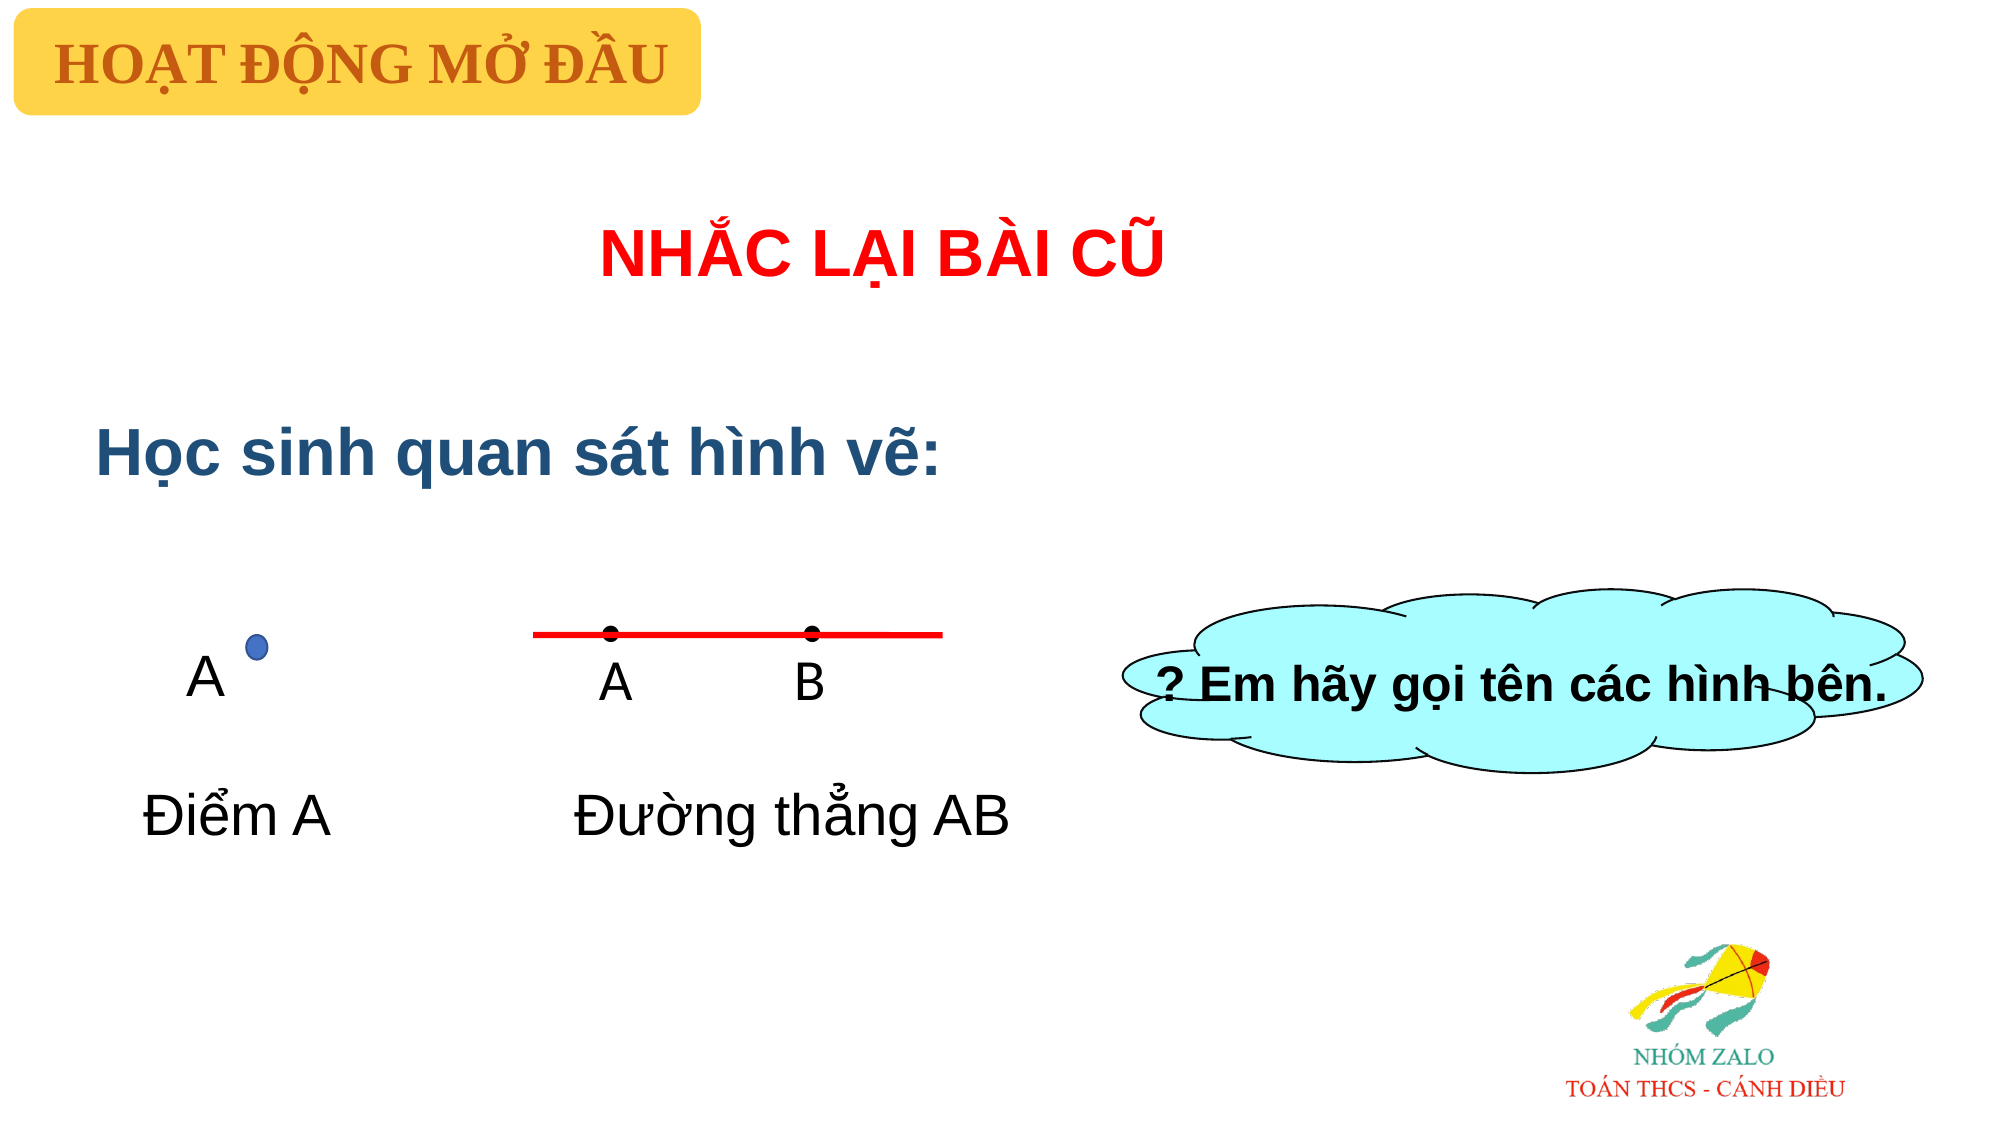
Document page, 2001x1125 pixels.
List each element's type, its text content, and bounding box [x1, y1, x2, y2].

text_box A [583, 635, 648, 720]
text_box [1196, 588, 1904, 635]
text_box HOẠT ĐỘNG MỞ ĐẦU [39, 17, 701, 103]
picture [1543, 892, 1887, 1125]
text_box Điểm A [128, 769, 386, 855]
text_box [12, 7, 702, 117]
text_box Đường thẳng AB [559, 769, 1038, 855]
title Học sinh quan sát hình vẽ: [80, 392, 988, 516]
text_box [798, 619, 835, 660]
text_box [1121, 658, 1140, 693]
text_box A [171, 630, 297, 716]
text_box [596, 619, 634, 660]
text_box NHẮC LẠI BÀI CŨ [584, 193, 1286, 317]
text_box [1140, 719, 1816, 775]
text_box B [779, 635, 841, 720]
text_box ? Em hãy gọi tên các hình bên. [1140, 635, 1930, 719]
